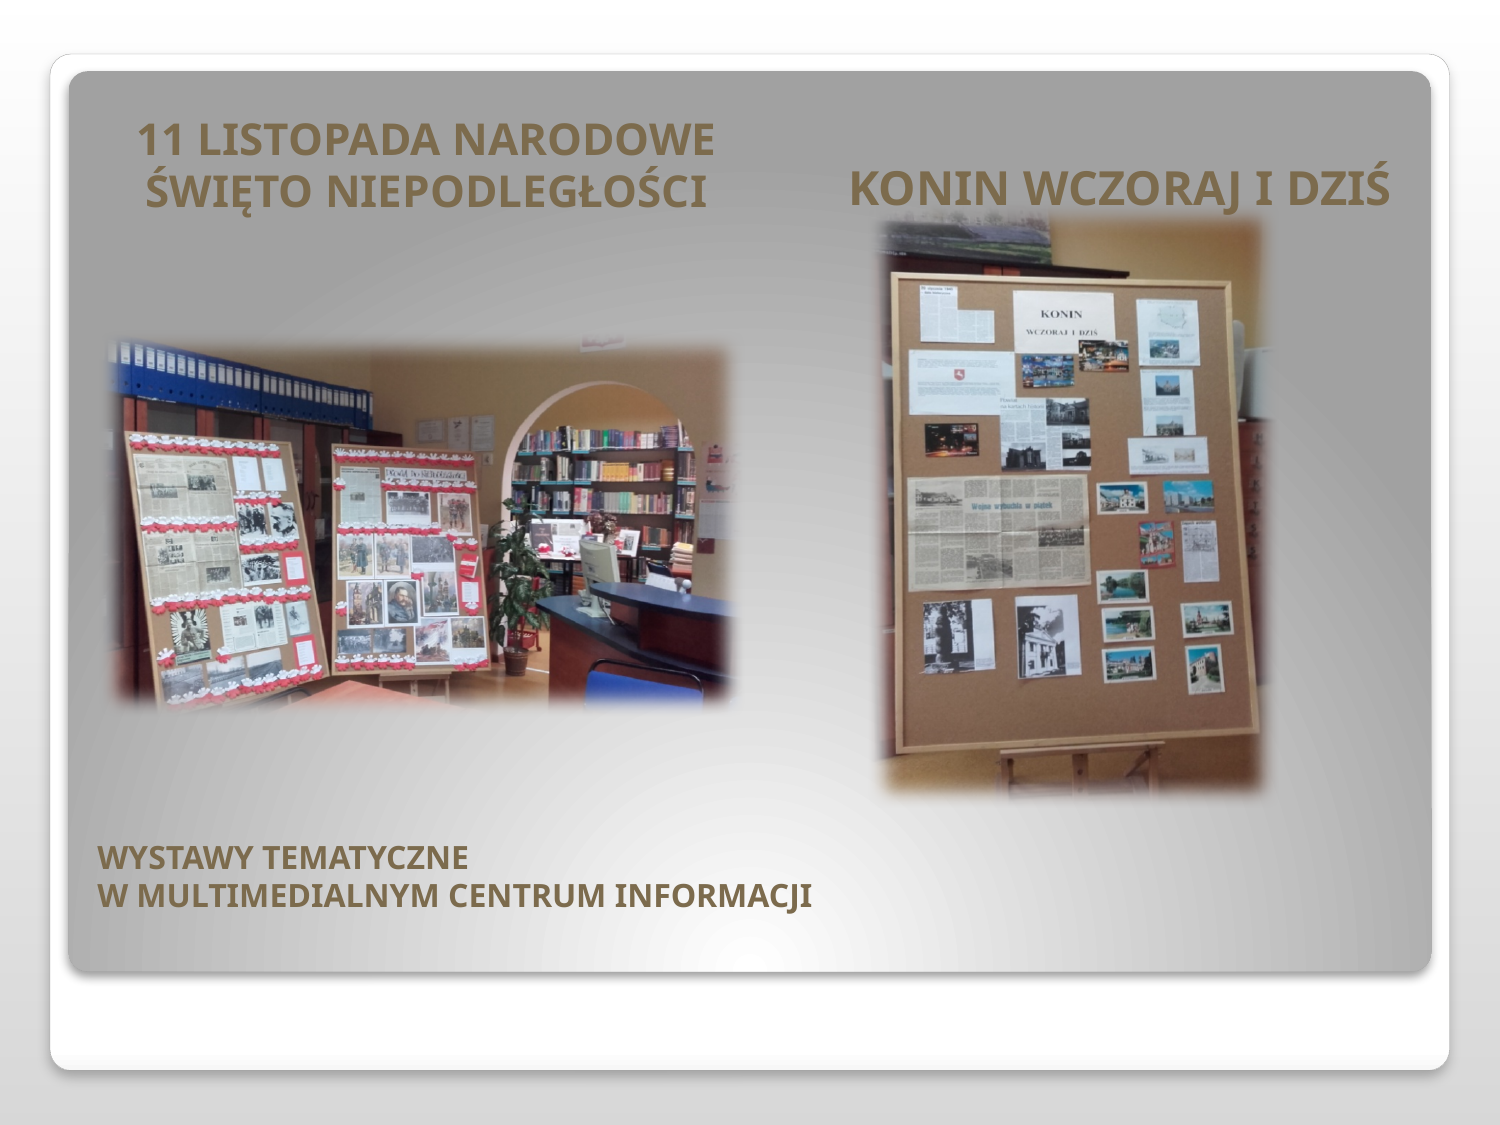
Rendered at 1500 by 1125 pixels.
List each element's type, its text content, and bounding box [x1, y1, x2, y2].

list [769, 298, 1377, 711]
list KONIN WCZORAJ I DZIŚ [785, 82, 1449, 223]
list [99, 329, 745, 718]
title WYSTAWY TEMATYCZNE W MULTIMEDIALNYM CENTRUM INFORMACJI [82, 761, 1425, 990]
picture [886, 711, 1262, 791]
picture [896, 229, 1253, 298]
list 11 LISTOPADA NARODOWE ŚWIĘTO NIEPODLEGŁOŚCI [99, 95, 745, 225]
